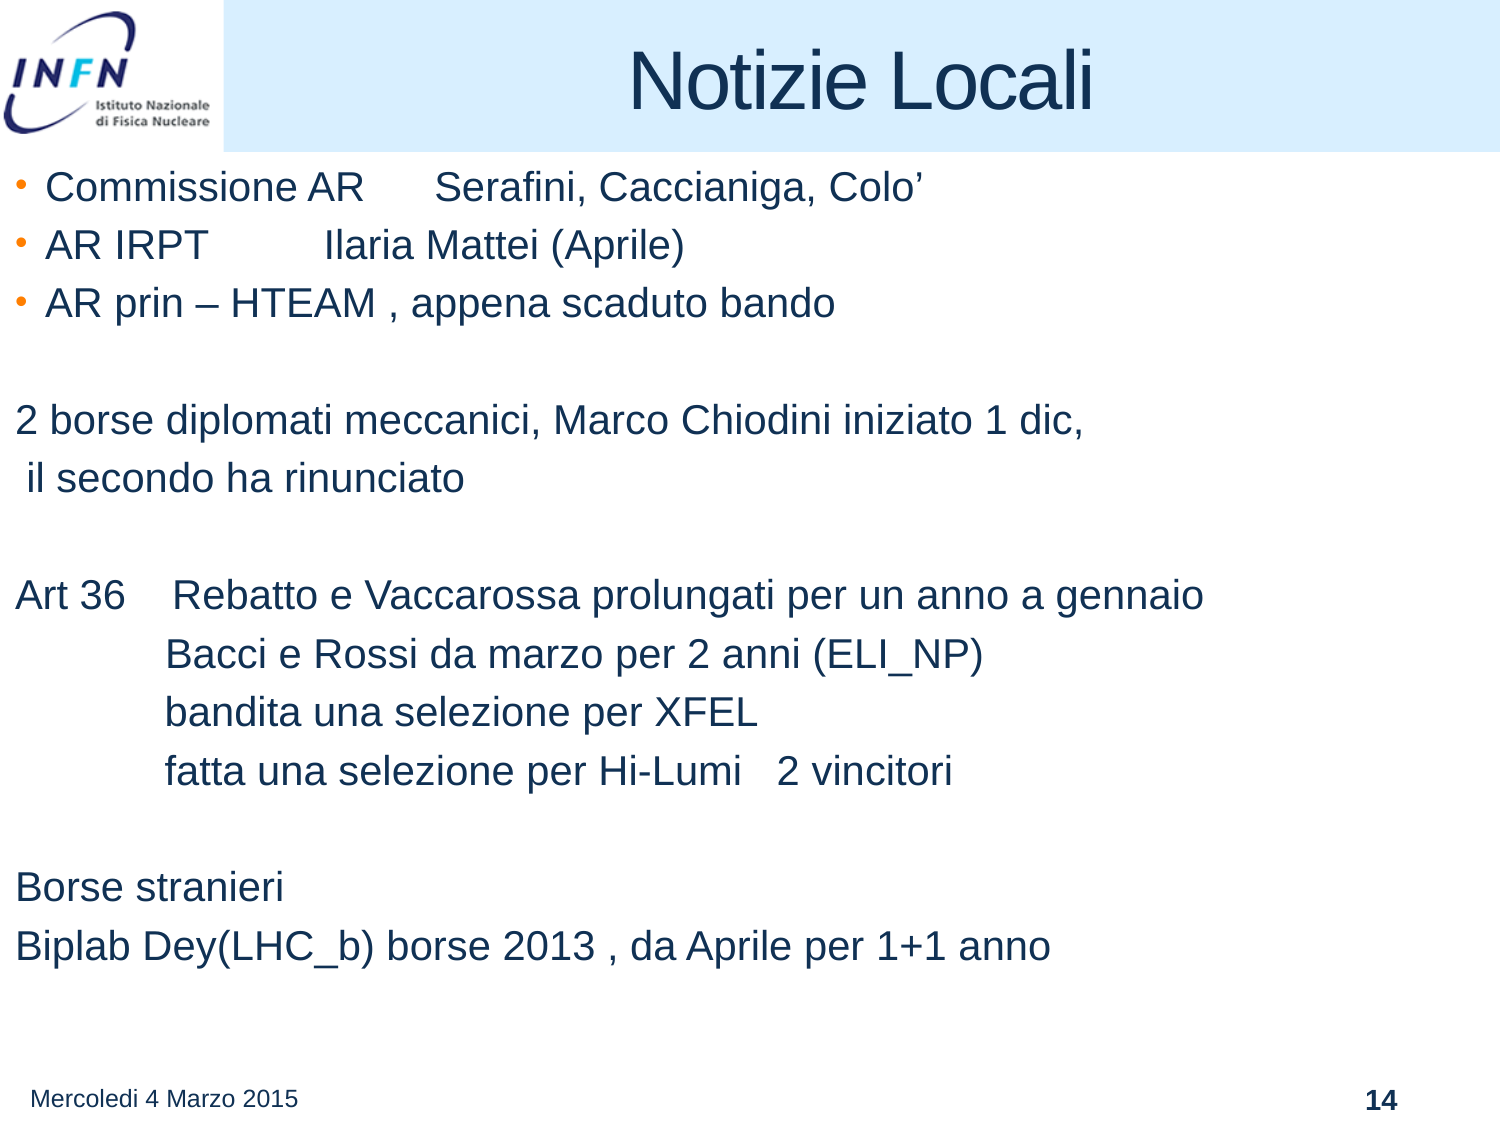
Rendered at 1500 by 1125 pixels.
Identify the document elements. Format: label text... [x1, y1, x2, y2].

title Notizie Locali [223, 0, 1500, 151]
picture [0, 0, 215, 149]
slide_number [15, 1071, 396, 1125]
slide_number 14 [1350, 1072, 1500, 1125]
list Commissione AR Serafini, Caccianiga, Colo’ AR IRPT Ilaria Mattei (Aprile) AR prin – HTEAM , appena scaduto bando 2 borse diplomati meccanici, Marco Chiodini iniziato 1 dic, il secondo ha rinunciato Art 36 Rebatto e Vaccarossa prolungati per un anno a gennaio Bacci e Rossi da marzo per 2 anni (ELI_NP) bandita una selezione per XFEL fatta una selezione per Hi-Lumi 2 vincitori Borse stranieri Biplab Dey(LHC_b) borse 2013 , da Aprile per 1+1 anno [0, 151, 1500, 1125]
